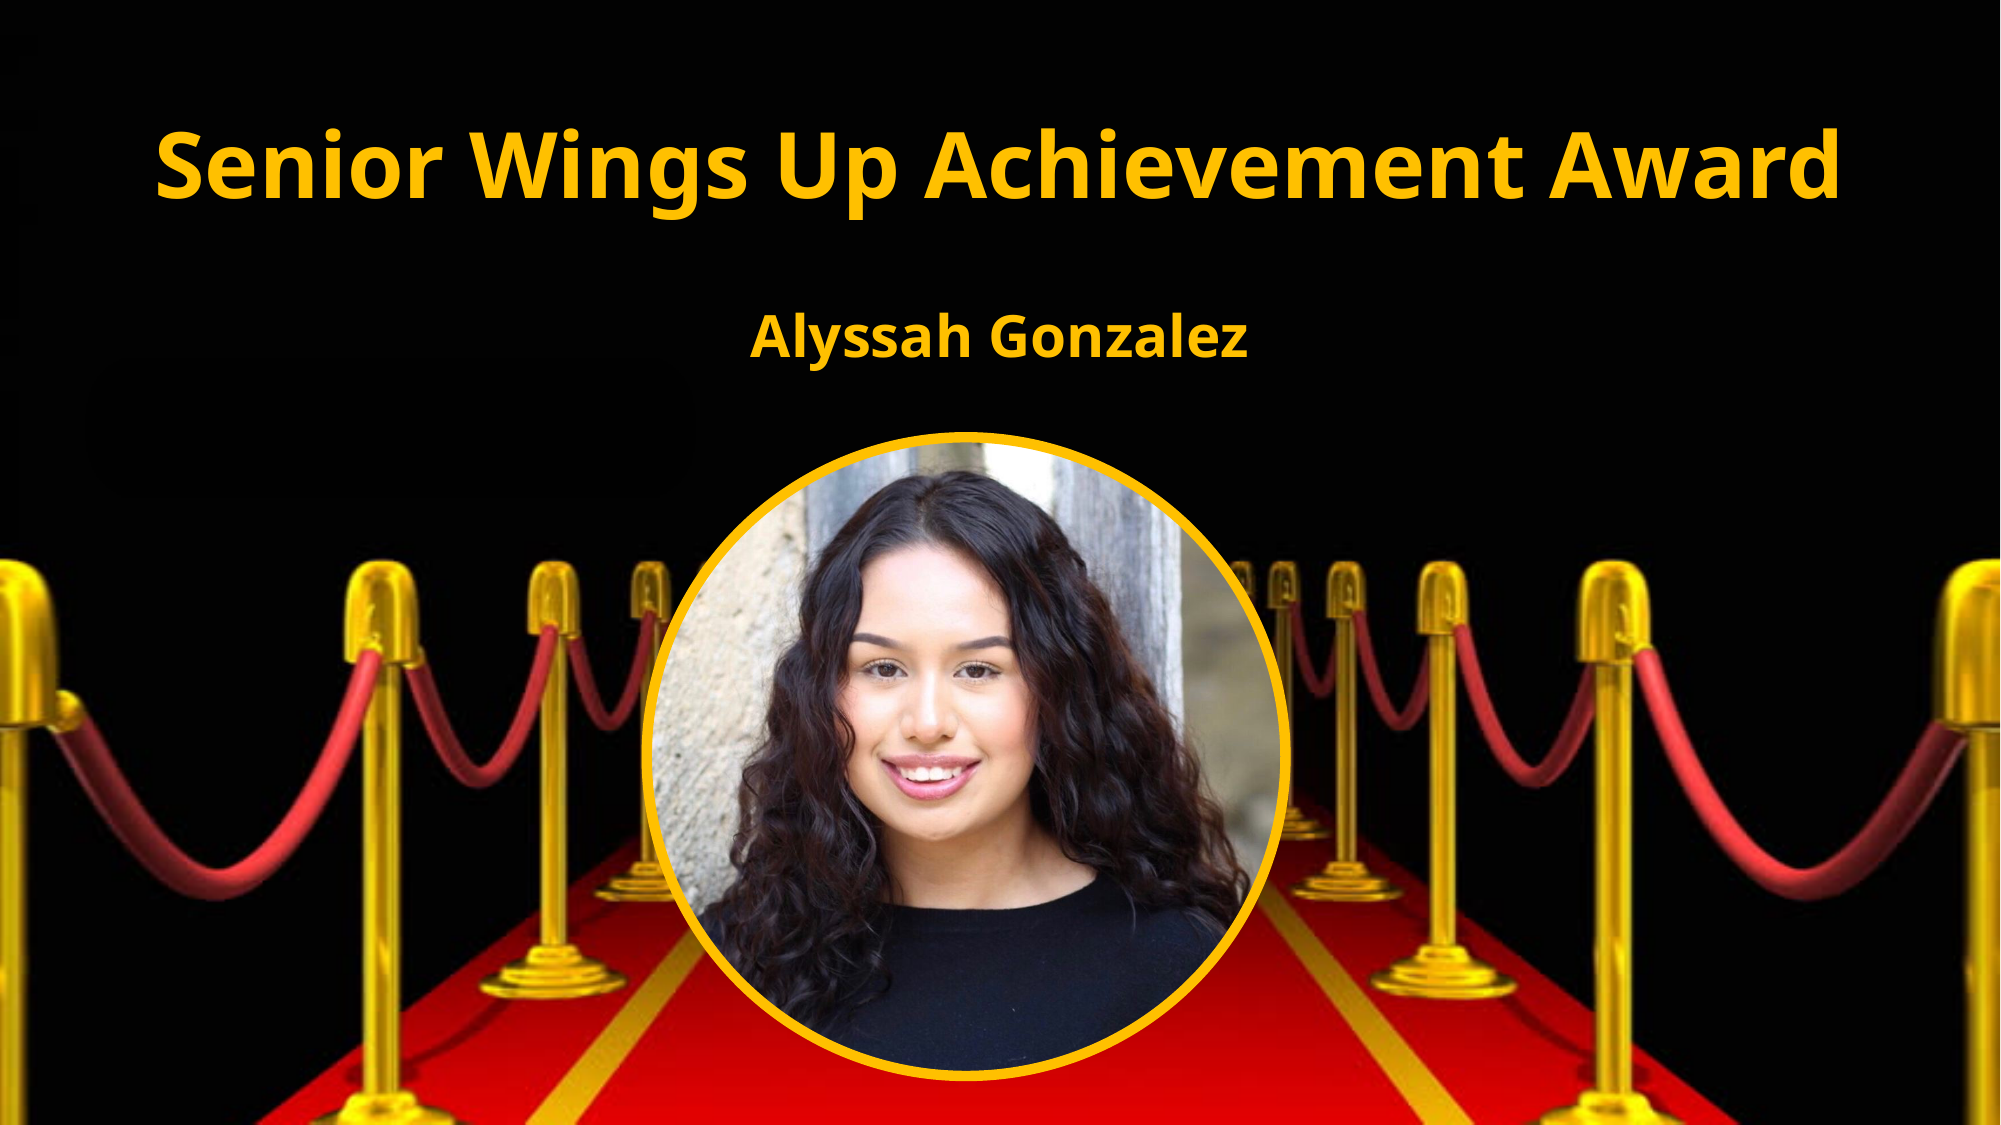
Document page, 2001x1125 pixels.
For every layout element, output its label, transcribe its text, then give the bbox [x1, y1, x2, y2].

list Alyssah Gonzalez [137, 299, 1863, 1014]
picture [0, 0, 2001, 1125]
title Senior Wings Up Achievement Award [137, 59, 1863, 278]
